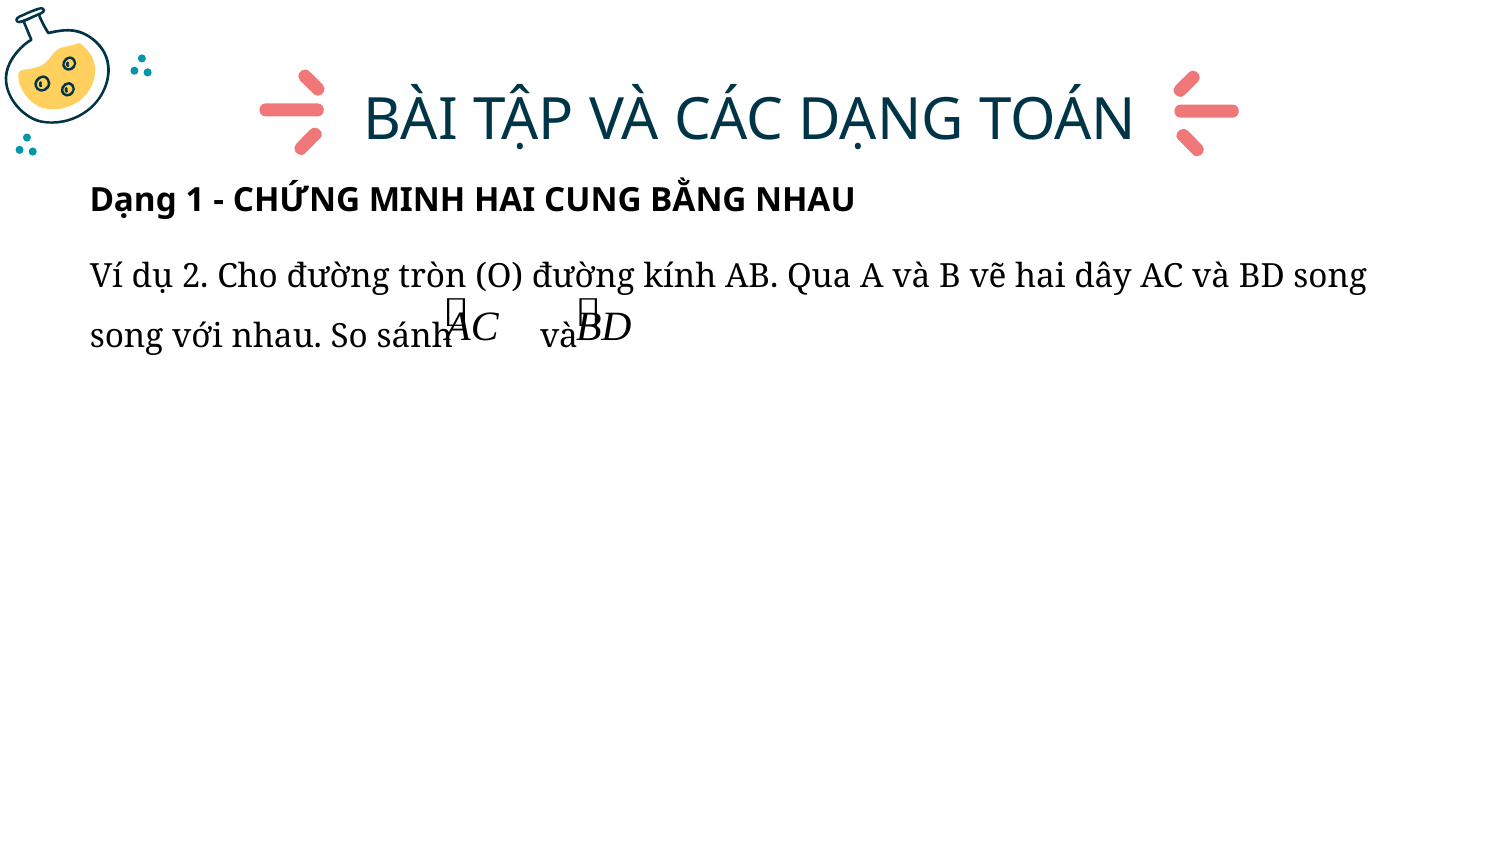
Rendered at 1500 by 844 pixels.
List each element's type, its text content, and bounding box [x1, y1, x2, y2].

text_box [15, 145, 24, 154]
text_box [23, 133, 31, 142]
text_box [438, 292, 506, 348]
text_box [1170, 70, 1242, 157]
text_box Dạng 1 - CHỨNG MINH HAI CUNG BẰNG NHAU [74, 171, 1004, 226]
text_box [570, 292, 636, 346]
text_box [0, 6, 116, 125]
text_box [257, 69, 328, 156]
text_box Ví dụ 2. Cho đường tròn (O) đường kính AB. Qua A và B vẽ hai dây AC và BD song song với nhau. So sánh và [74, 226, 1420, 362]
title BÀI TẬP VÀ CÁC DẠNG TOÁN [116, 65, 1384, 134]
text_box [137, 54, 146, 63]
text_box [28, 147, 37, 156]
